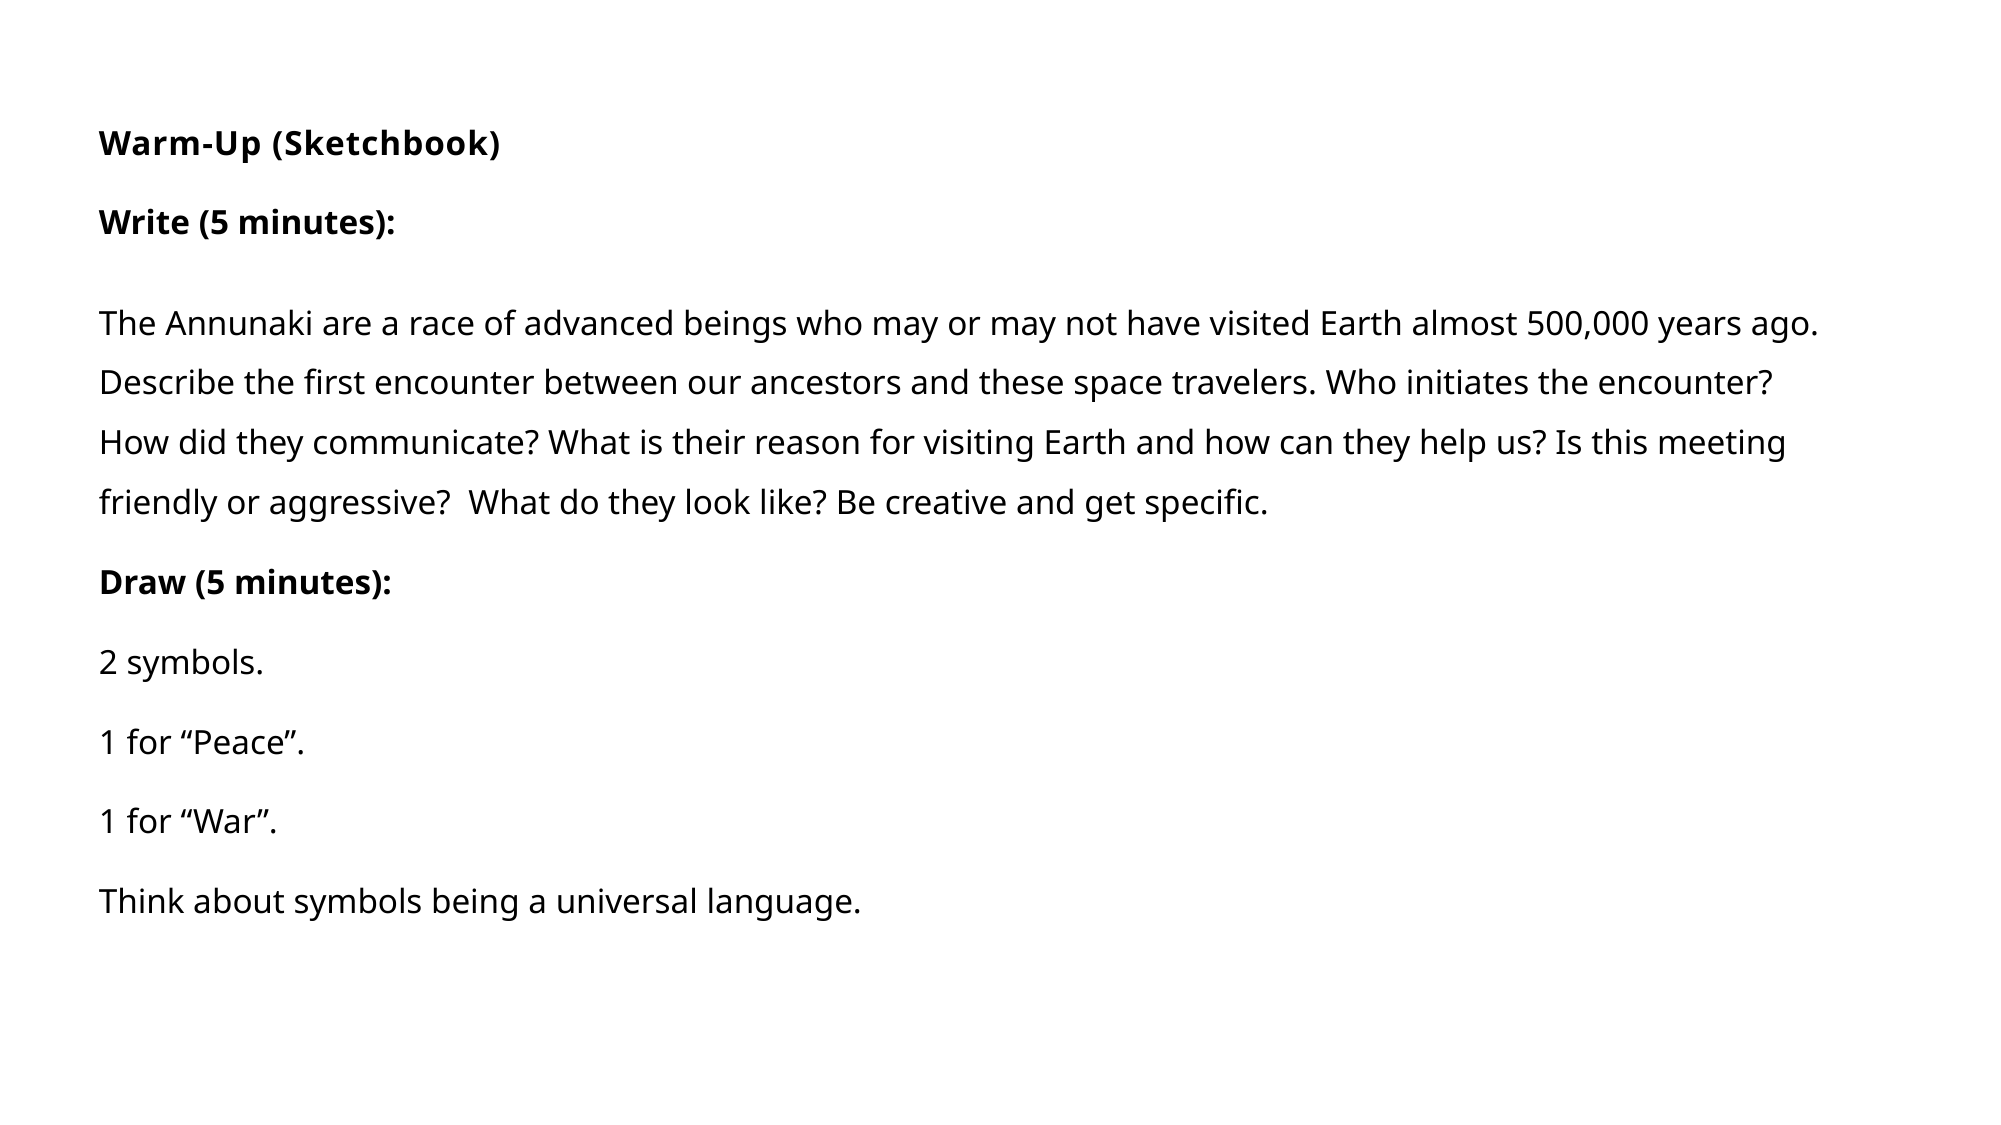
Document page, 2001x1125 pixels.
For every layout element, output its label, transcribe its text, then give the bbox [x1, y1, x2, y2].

text_box Warm-Up (Sketchbook) Write (5 minutes): The Annunaki are a race of advanced beings who may or may not have visited Earth almost 500,000 years ago. Describe the first encounter between our ancestors and these space travelers. Who initiates the encounter? How did they communicate? What is their reason for visiting Earth and how can they help us? Is this meeting friendly or aggressive? What do they look like? Be creative and get specific. Draw (5 minutes): 2 symbols. 1 for “Peace”. 1 for “War”. Think about symbols being a universal language. [84, 114, 1846, 928]
